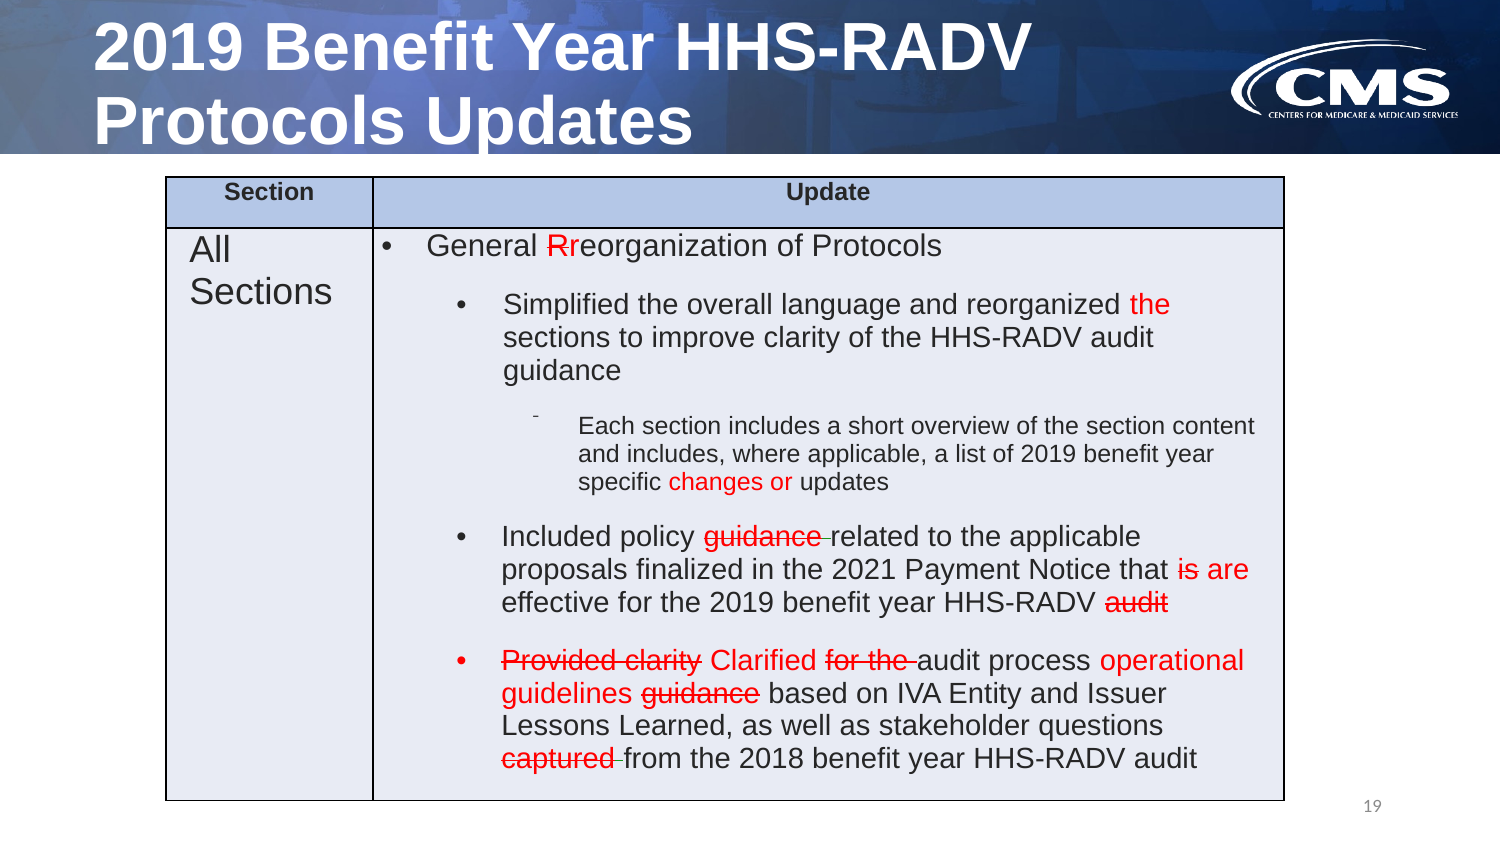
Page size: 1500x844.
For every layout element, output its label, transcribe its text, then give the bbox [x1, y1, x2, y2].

table_cell All Sections [167, 229, 372, 800]
table_header Section [167, 178, 372, 227]
picture [0, 0, 1500, 154]
title 2019 Benefit Year HHS-RADV Protocols Updates [78, 3, 1372, 167]
table_header Update [374, 178, 1283, 227]
table_cell General Rreorganization of Protocols Simplified the overall language and reorganized the sections to improve clarity of the HHS-RADV audit guidance Each section includes a short overview of the section content and includes, where applicable, a list of 2019 benefit year specific changes or updates Included policy guidance related to the applicable proposals finalized in the 2021 Payment Notice that is are effective for the 2019 benefit year HHS-RADV audit Provided clarity Clarified for the audit process operational guidelines guidance based on IVA Entity and Issuer Lessons Learned, as well as stakeholder questions captured from the 2018 benefit year HHS-RADV audit [374, 229, 1283, 800]
slide_number 19 [1059, 782, 1397, 827]
